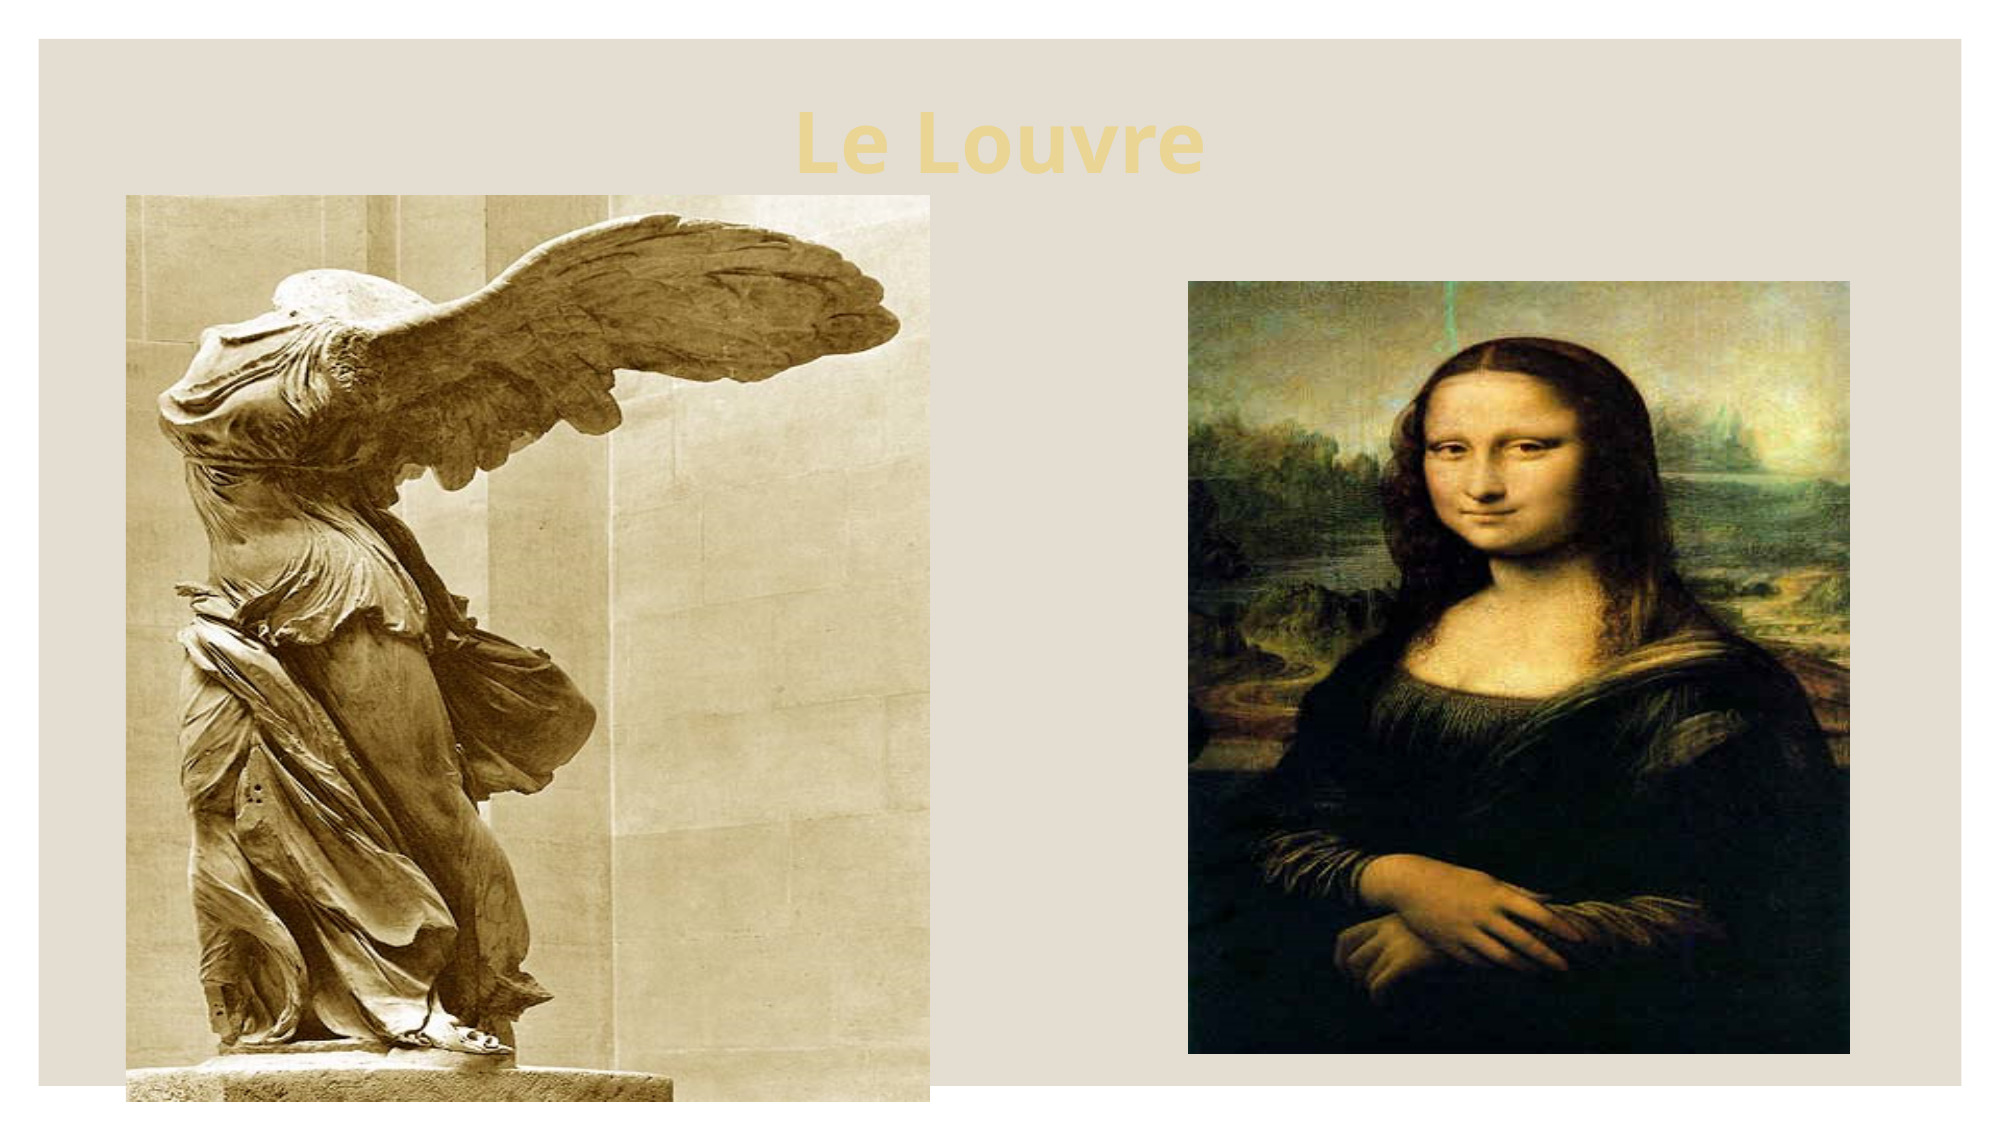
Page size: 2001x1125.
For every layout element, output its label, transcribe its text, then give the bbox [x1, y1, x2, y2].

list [1188, 281, 1850, 1054]
title Le Louvre [99, 45, 1900, 234]
picture [125, 195, 930, 1102]
